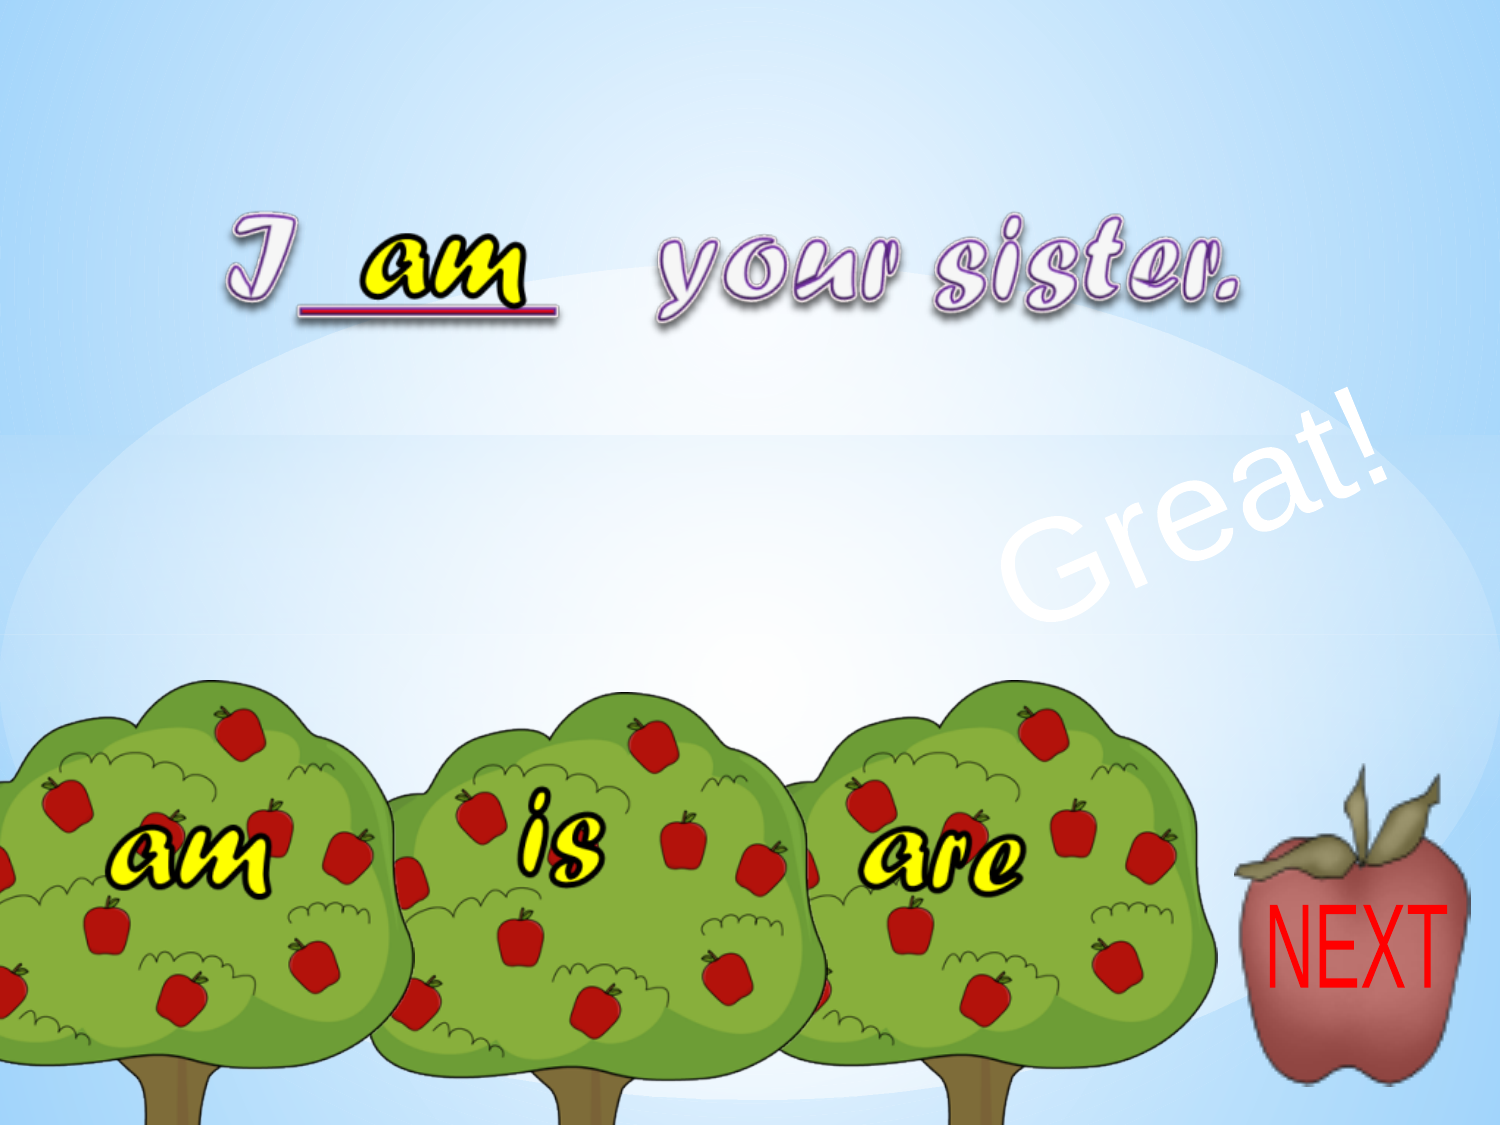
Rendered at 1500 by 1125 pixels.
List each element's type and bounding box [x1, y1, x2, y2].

picture [0, 680, 1218, 1125]
picture [27, 136, 1437, 351]
picture [1234, 762, 1471, 1087]
